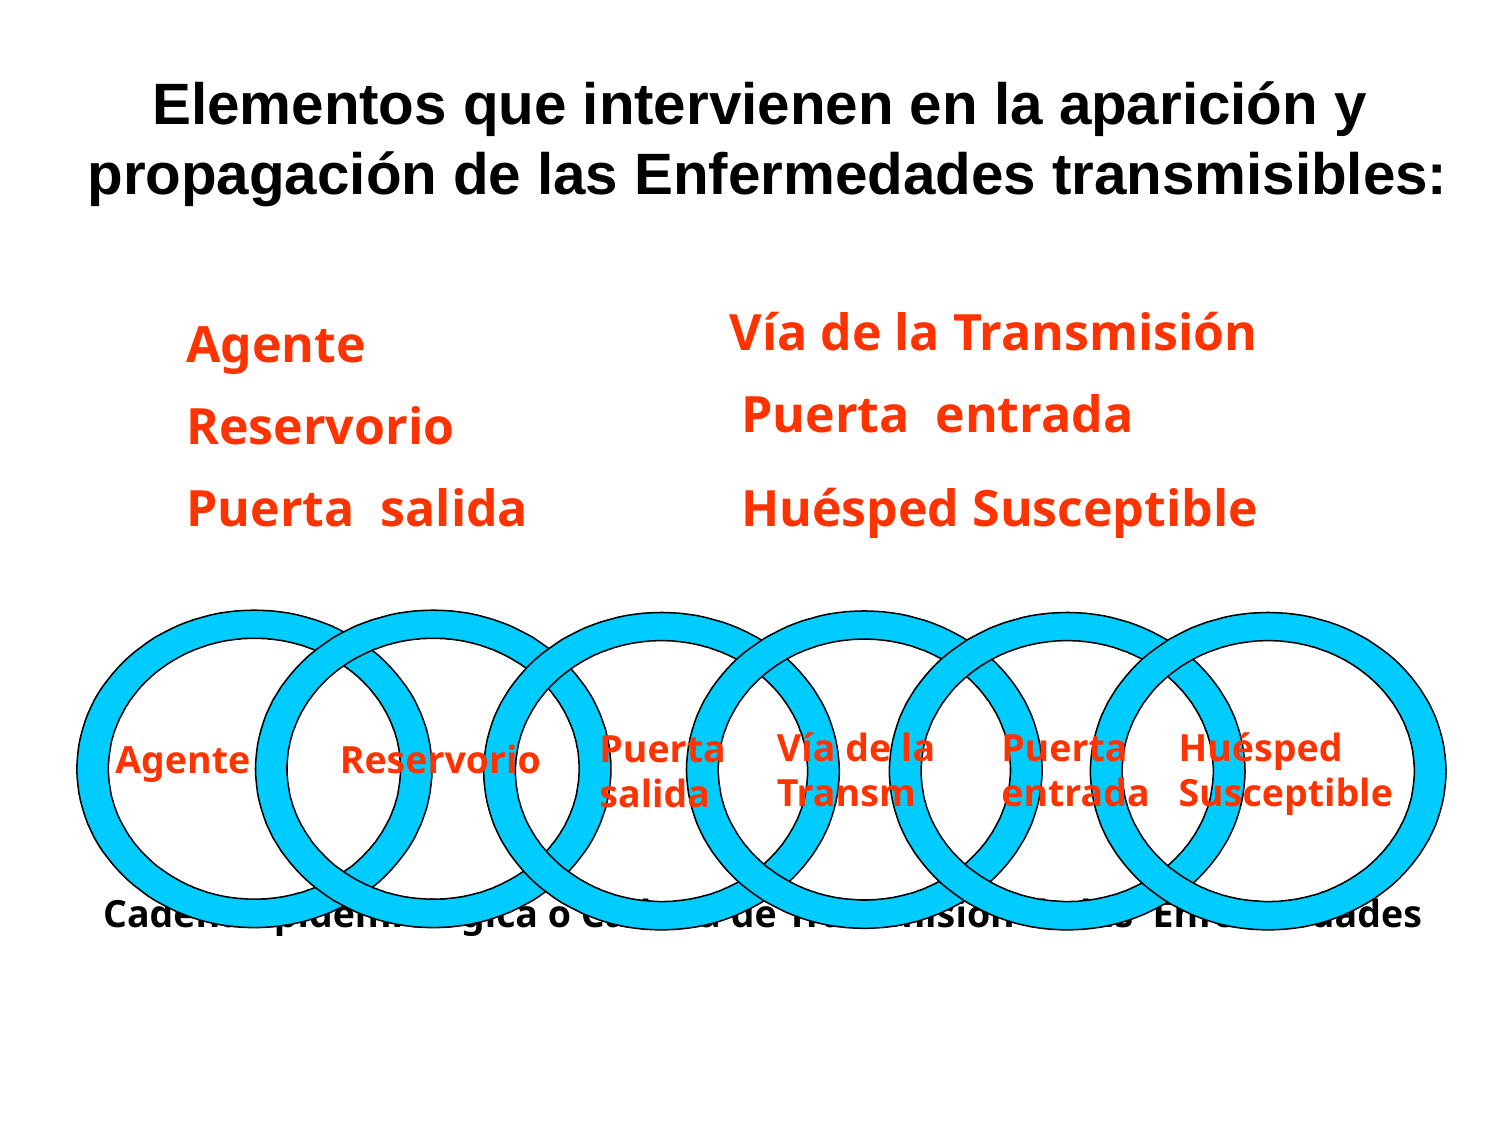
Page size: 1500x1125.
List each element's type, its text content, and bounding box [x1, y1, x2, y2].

text_box Huésped Susceptible [726, 468, 1282, 544]
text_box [75, 609, 1455, 939]
text_box Agente [171, 304, 503, 380]
text_box Reservorio [171, 386, 573, 462]
subtitle Elementos que intervienen en la aparición y propagación de las Enfermedades transmisibles: Cadena Epidemiológica o Cadena de Transmisión de las Enfermedades [58, 58, 1465, 1102]
text_box Puerta salida [171, 468, 550, 544]
text_box Vía de la Transmisión [714, 292, 1329, 368]
text_box Puerta entrada [726, 374, 1164, 451]
